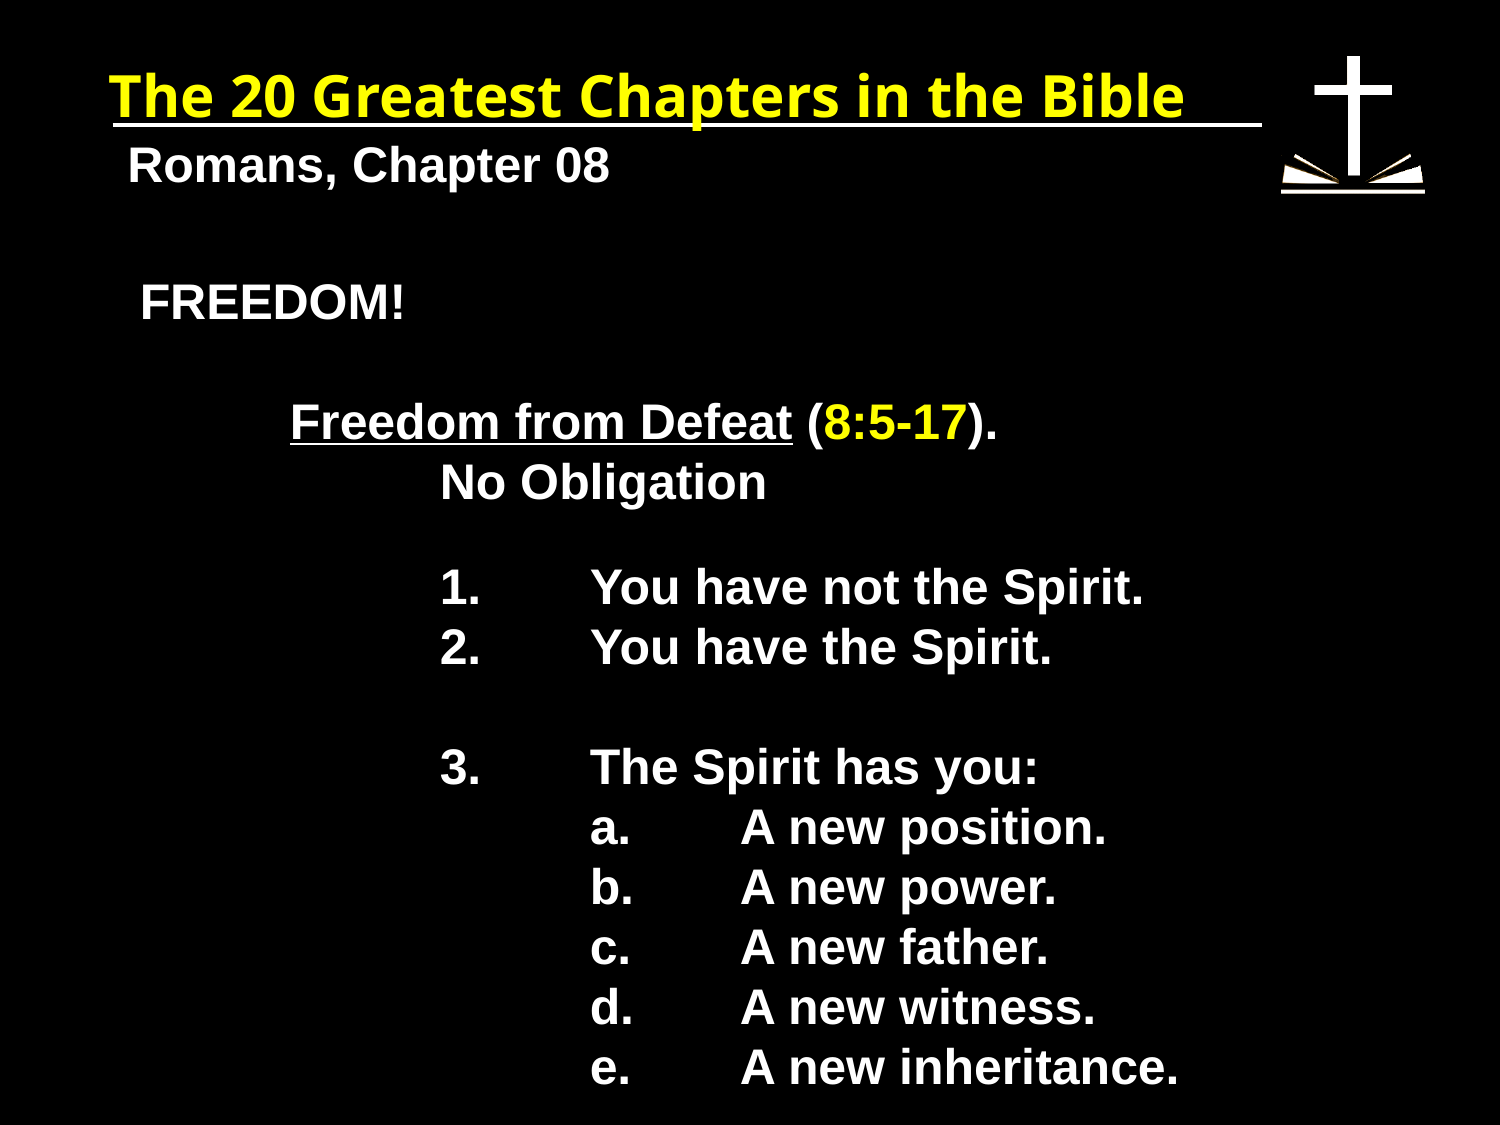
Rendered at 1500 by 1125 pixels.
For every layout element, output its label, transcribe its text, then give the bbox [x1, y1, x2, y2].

picture [1274, 49, 1434, 201]
text_box The 20 Greatest Chapters in the Bible [93, 51, 1271, 137]
text_box Romans, Chapter 08 [112, 137, 1263, 200]
text_box FREEDOM! Freedom from Defeat (8:5-17). No Obligation 1. You have not the Spirit. 2. You have the Spirit. 3. The Spirit has you: a. A new position. b. A new power. c. A new father. d. A new witness. e. A new inheritance. [124, 262, 1413, 1103]
